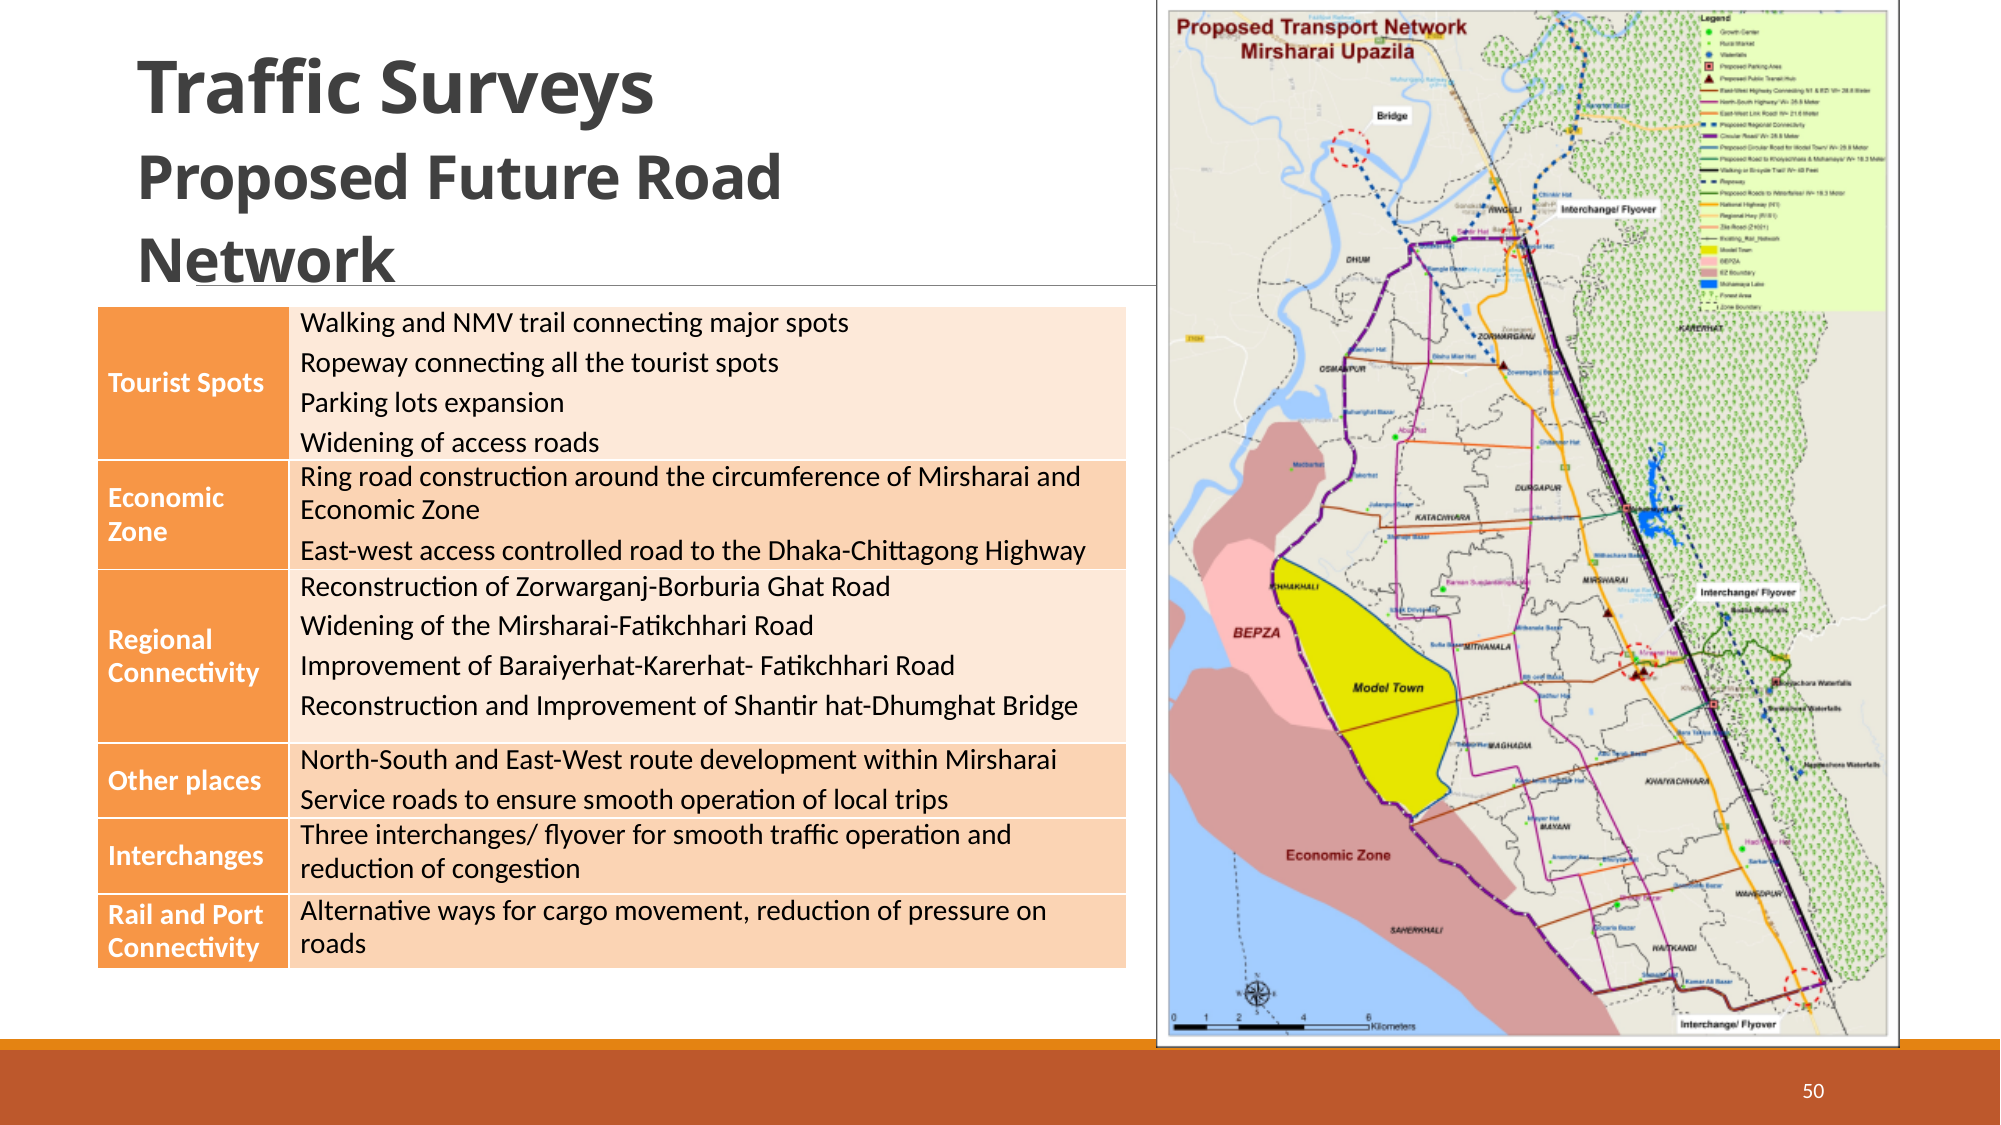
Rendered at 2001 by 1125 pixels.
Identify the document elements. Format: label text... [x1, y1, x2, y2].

table_cell Economic Zone [98, 461, 288, 569]
slide_number 50 [1624, 1059, 1840, 1120]
picture [1155, 0, 1900, 1049]
table_header Tourist Spots [98, 307, 289, 459]
title Traffic Surveys Proposed Future Road Network [121, 25, 1032, 308]
table_cell Interchanges [98, 819, 288, 893]
table_header Walking and NMV trail connecting major spots Ropeway connecting all the tourist spots Parking lots expansion Widening of access roads [289, 307, 1126, 459]
table_cell North-South and East-West route development within Mirsharai Service roads to ensure smooth operation of local trips [290, 744, 1126, 817]
table_cell Rail and Port Connectivity [98, 895, 288, 968]
table_cell Regional Connectivity [98, 570, 288, 742]
table_cell Three interchanges/ flyover for smooth traffic operation and reduction of congestion [290, 819, 1126, 893]
table_cell Alternative ways for cargo movement, reduction of pressure on roads [290, 895, 1126, 968]
table_cell Reconstruction of Zorwarganj-Borburia Ghat Road Widening of the Mirsharai-Fatikchhari Road Improvement of Baraiyerhat-Karerhat- Fatikchhari Road Reconstruction and Improvement of Shantir hat-Dhumghat Bridge [290, 570, 1126, 742]
table_cell Other places [98, 744, 288, 817]
table_cell Ring road construction around the circumference of Mirsharai and Economic Zone East-west access controlled road to the Dhaka-Chittagong Highway [290, 461, 1126, 569]
